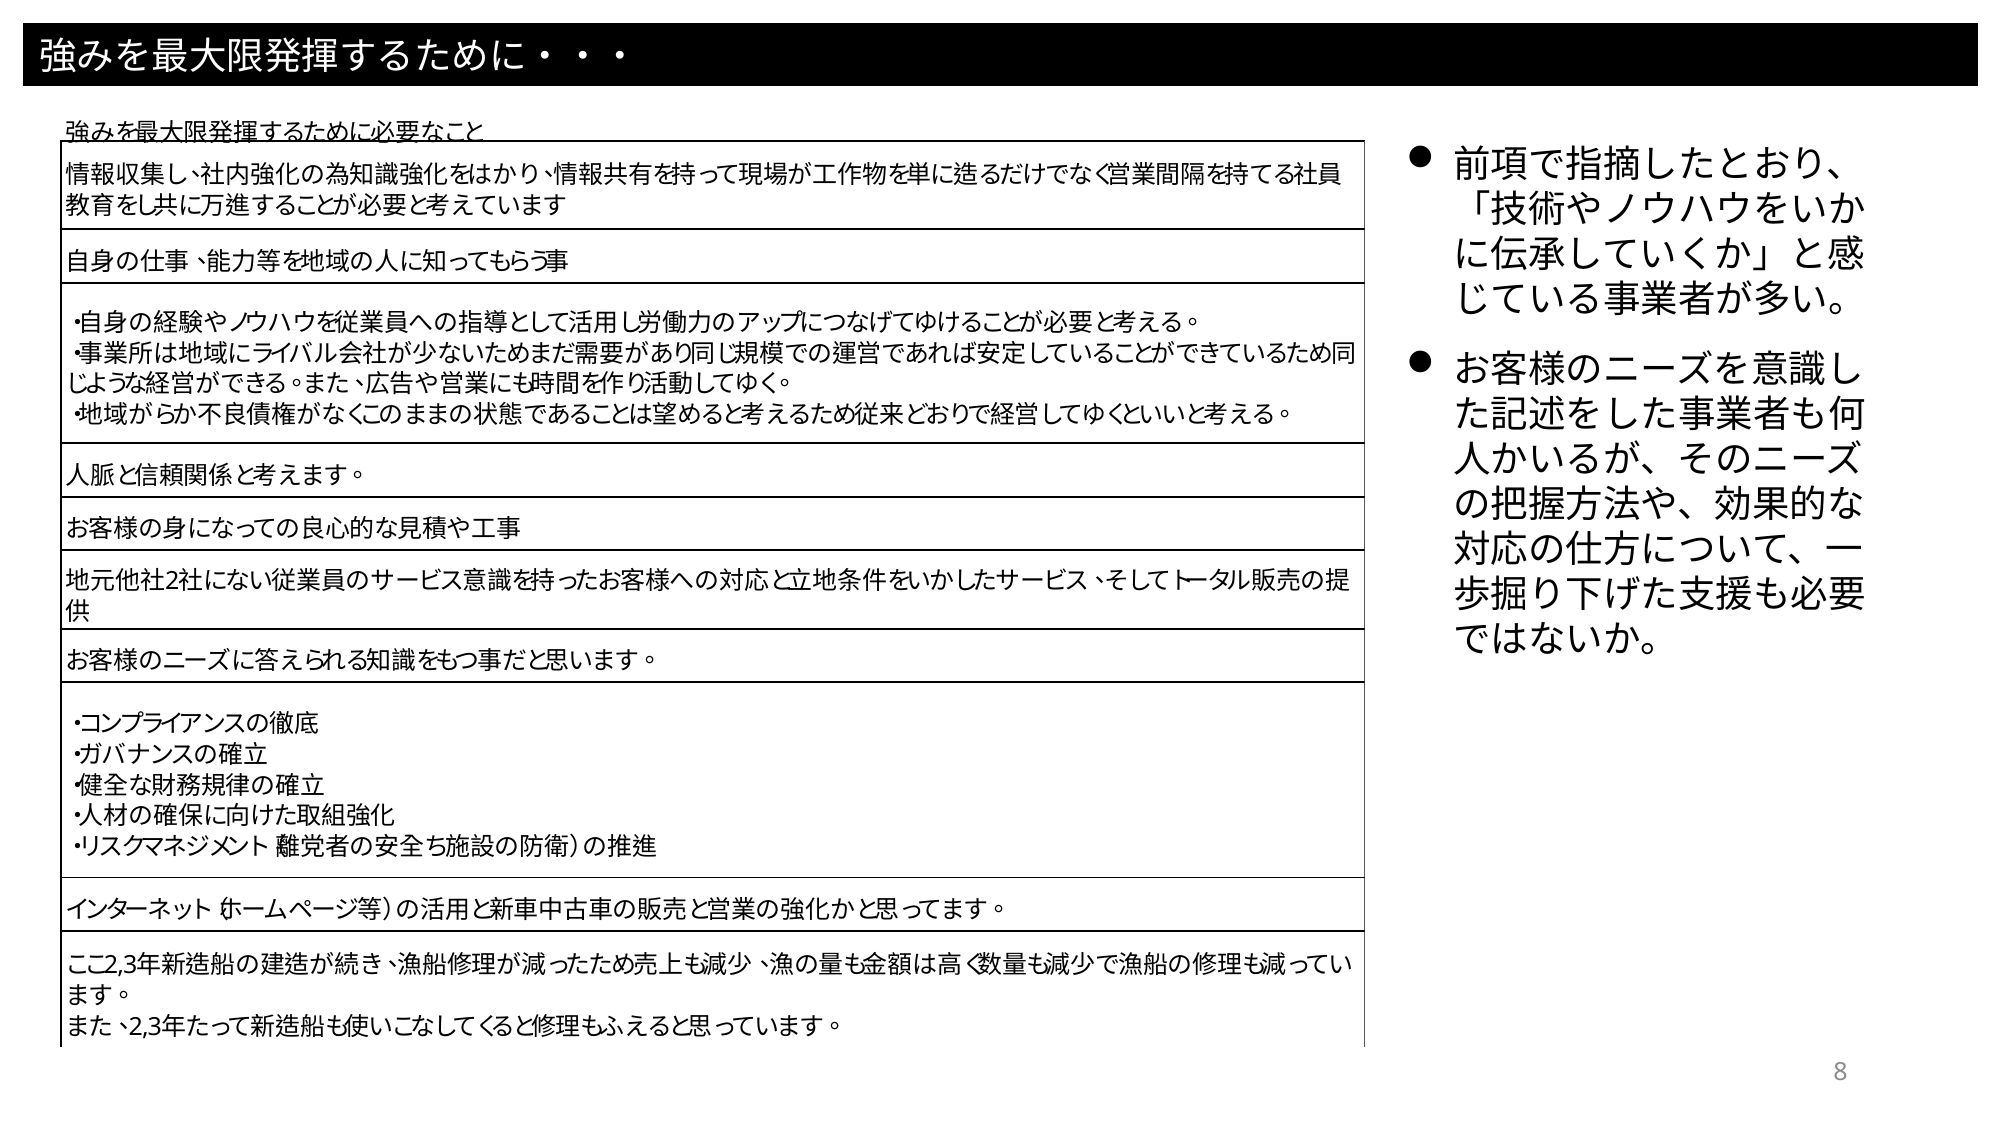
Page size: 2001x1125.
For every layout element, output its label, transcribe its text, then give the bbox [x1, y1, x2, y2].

text_box 強みを最大限発揮するために・・・ [23, 23, 1978, 86]
slide_number 8 [1412, 1042, 1863, 1103]
picture [60, 109, 1367, 1049]
text_box 前項で指摘したとおり、「技術やノウハウをいかに伝承していくか」と感じている事業者が多い。 お客様のニーズを意識した記述をした事業者も何人かいるが、そのニーズの把握方法や、効果的な対応の仕方について、一歩掘り下げた支援も必要ではないか。 [1391, 132, 1896, 667]
